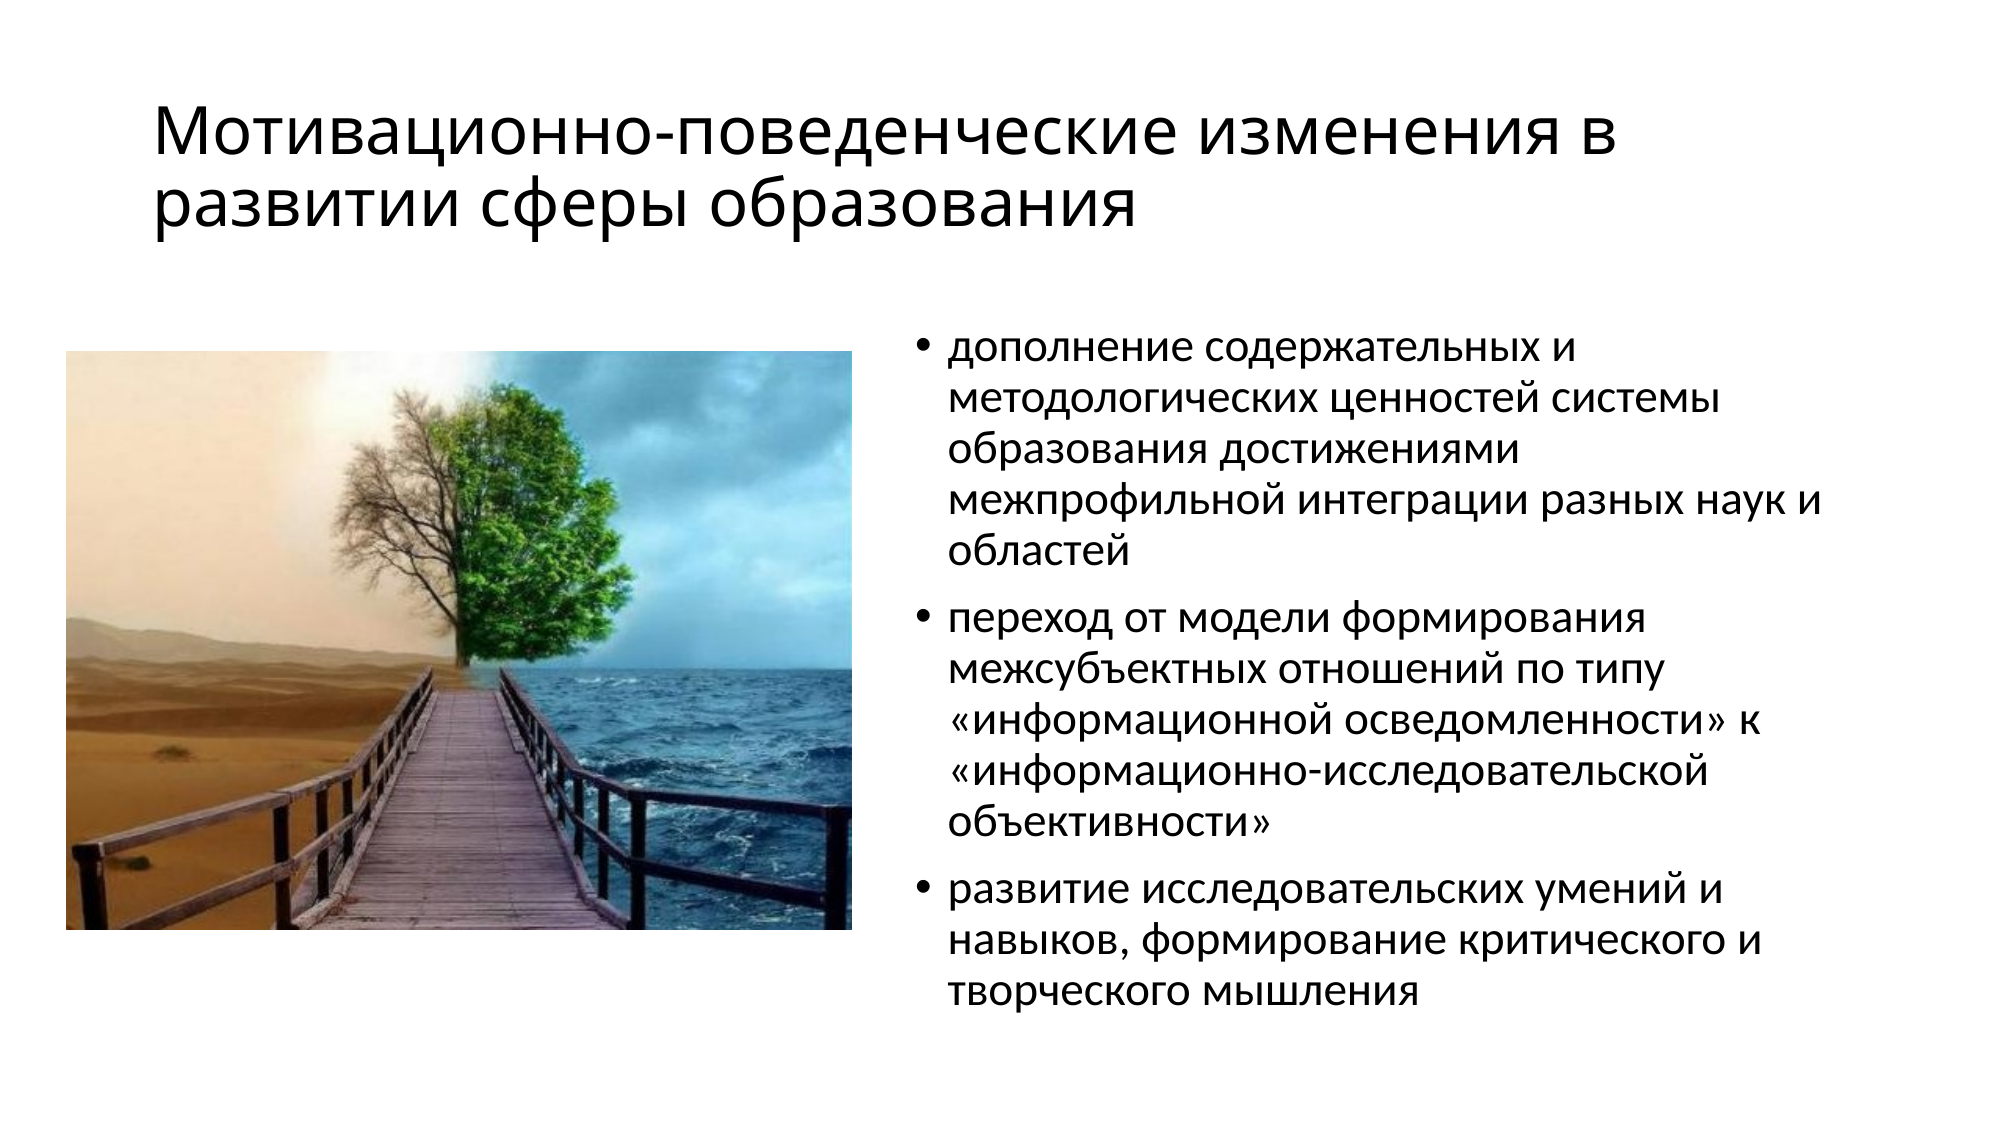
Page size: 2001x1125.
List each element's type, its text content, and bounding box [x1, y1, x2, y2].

list дополнение содержательных и методологических ценностей системы образования достижениями межпрофильной интеграции разных наук и областей переход от модели формирования межсубъектных отношений по типу «информационной осведомленности» к «информационно-исследовательской объективности» развитие исследовательских умений и навыков, формирование критического и творческого мышления [900, 313, 1863, 1028]
title Мотивационно-поведенческие изменения в развитии сферы образования [137, 59, 1863, 278]
picture [66, 351, 852, 930]
